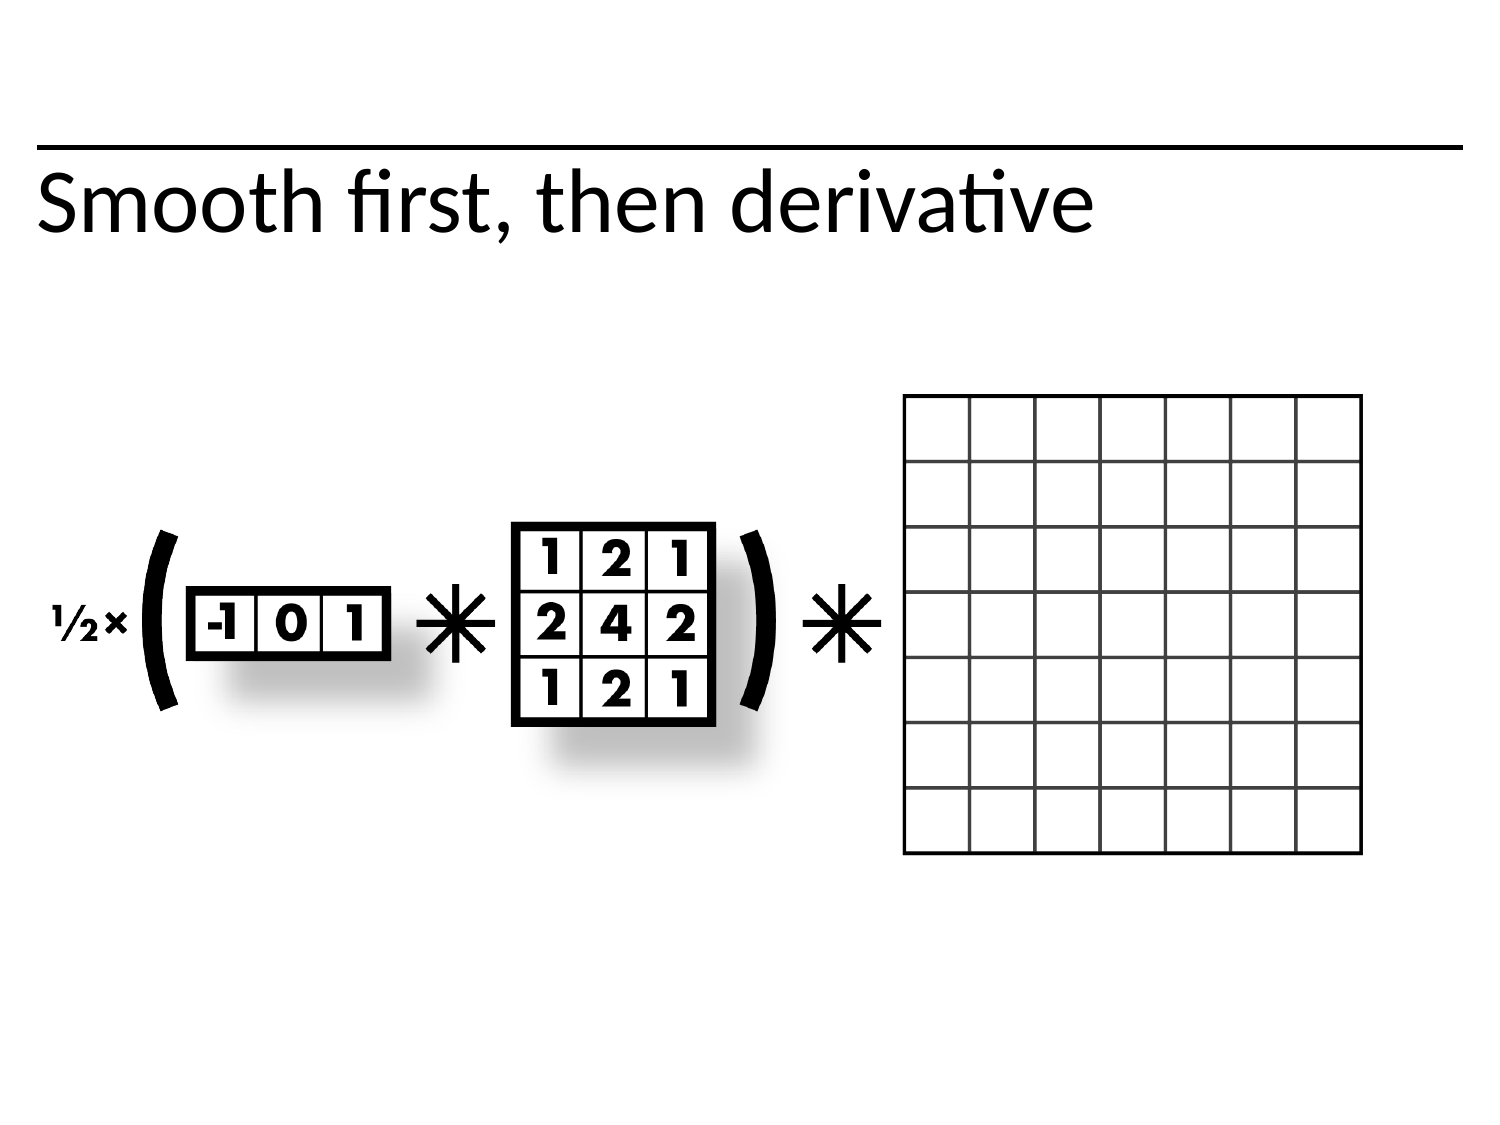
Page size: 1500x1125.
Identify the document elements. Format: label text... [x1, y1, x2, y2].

title Smooth first, then derivative [20, 172, 1479, 267]
picture [24, 322, 1476, 927]
